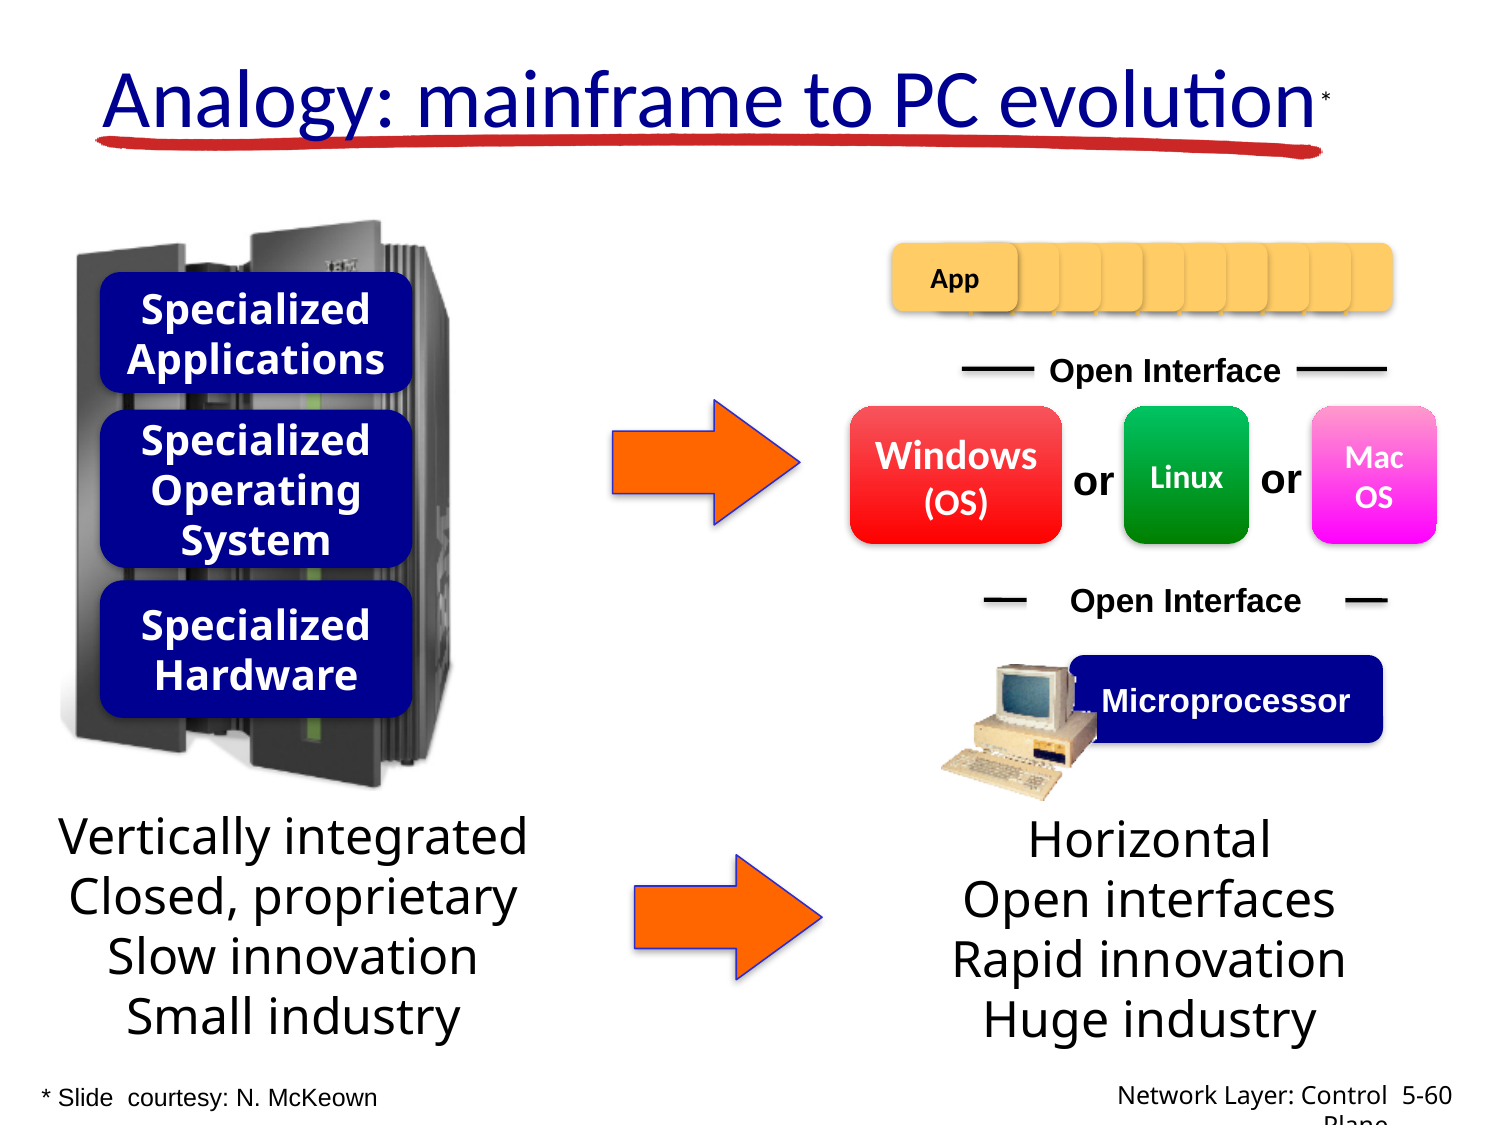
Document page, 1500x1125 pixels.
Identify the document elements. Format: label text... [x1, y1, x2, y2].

text_box Horizontal Open interfaces Rapid innovation Huge industry [887, 799, 1413, 1055]
text_box [633, 854, 823, 981]
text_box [940, 571, 1388, 801]
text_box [850, 341, 1438, 545]
footer Network Layer: Control Plane [1045, 1072, 1404, 1112]
picture [60, 212, 470, 791]
text_box [611, 399, 801, 526]
text_box Vertically integrated Closed, proprietary Slow innovation Small industry [24, 797, 563, 1052]
text_box * Slide courtesy: N. McKeown [26, 1074, 394, 1120]
picture [90, 126, 1337, 167]
slide_number 5-60 [1387, 1072, 1500, 1125]
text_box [892, 242, 1393, 312]
title Analogy: mainframe to PC evolution* [87, 0, 1488, 188]
